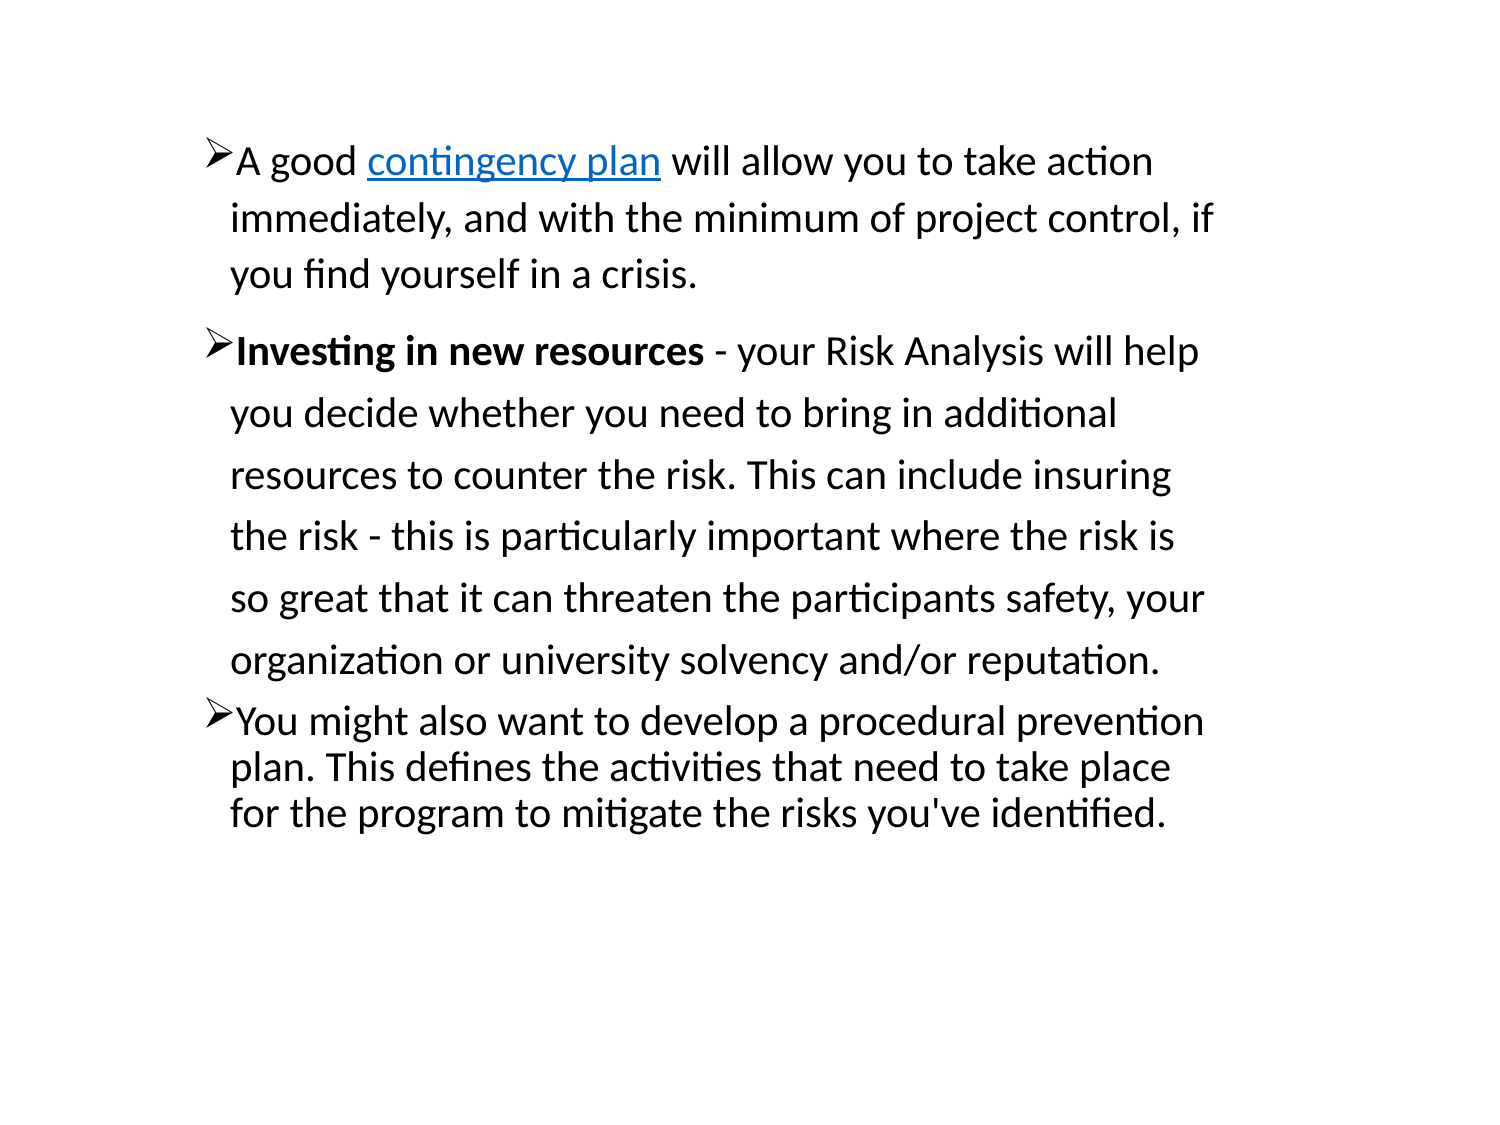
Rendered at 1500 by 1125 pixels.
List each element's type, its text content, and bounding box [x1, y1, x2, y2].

list A good contingency plan will allow you to take action immediately, and with the minimum of project control, if you find yourself in a crisis. Investing in new resources - your Risk Analysis will help you decide whether you need to bring in additional resources to counter the risk. This can include insuring the risk - this is particularly important where the risk is so great that it can threaten the participants safety, your organization or university solvency and/or reputation. You might also want to develop a procedural prevention plan. This defines the activities that need to take place for the program to mitigate the risks you've identified. [187, 120, 1238, 950]
